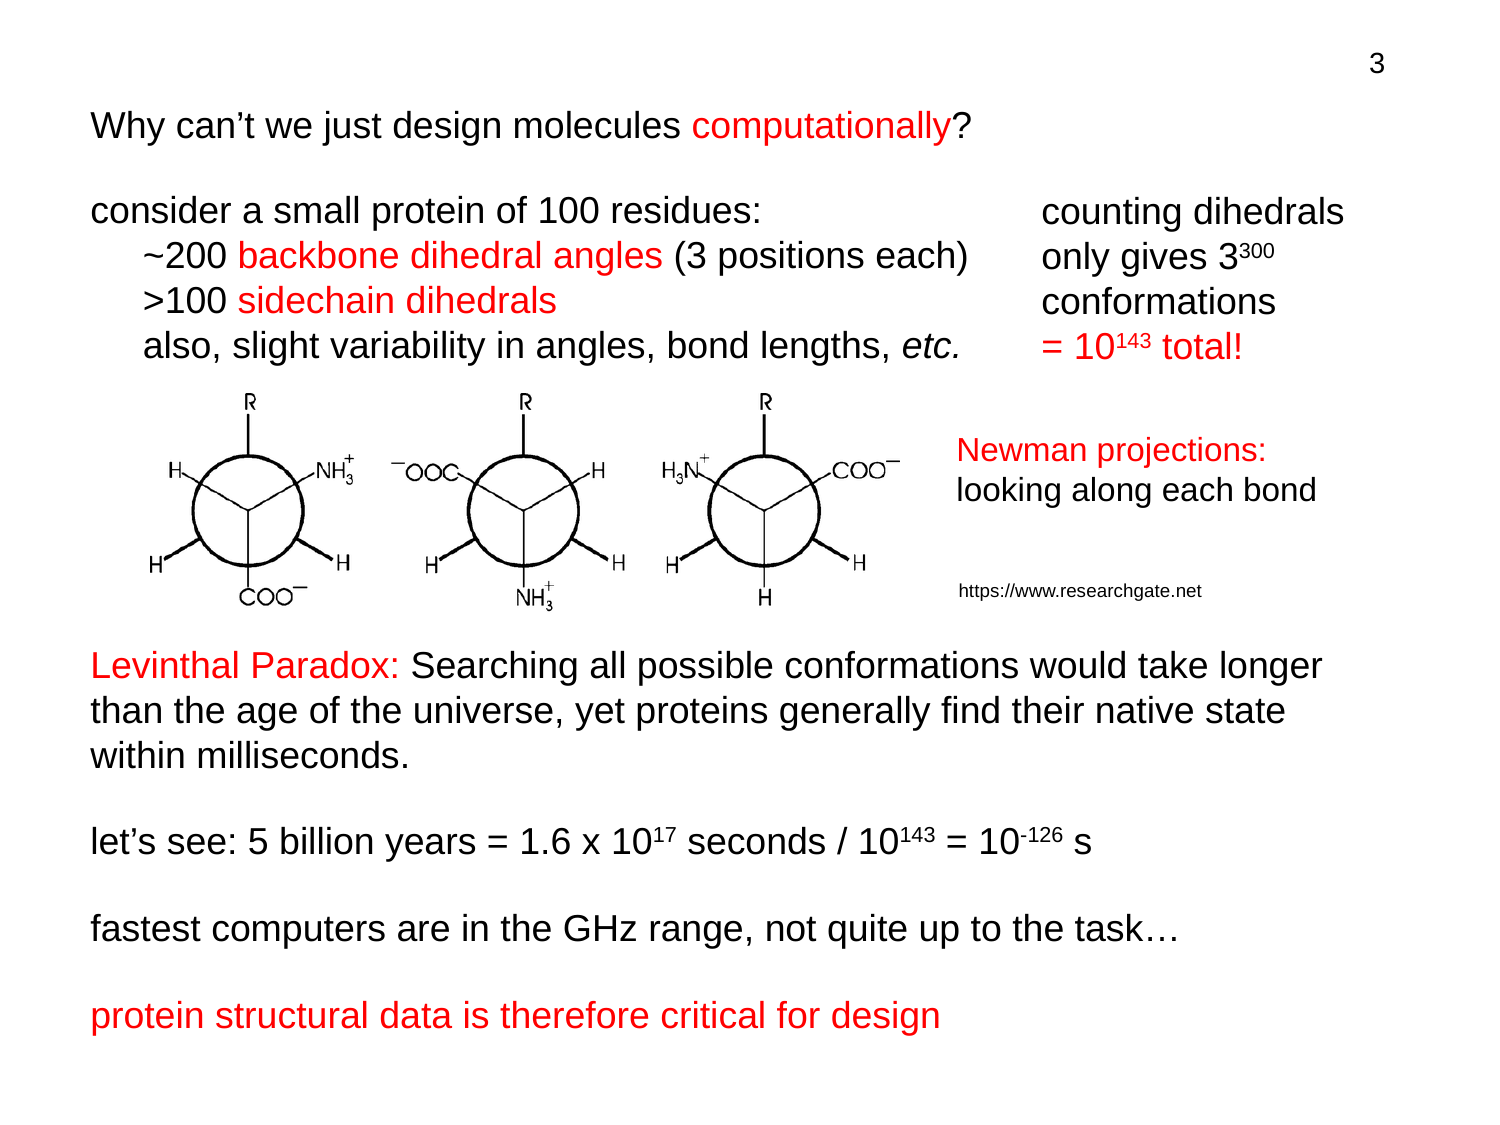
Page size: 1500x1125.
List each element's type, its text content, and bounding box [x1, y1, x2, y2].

text_box protein structural data is therefore critical for design [75, 983, 1150, 1044]
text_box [149, 393, 1335, 716]
text_box counting dihedrals only gives 3300 conformations = 10143 total! [1026, 179, 1360, 375]
text_box Why can’t we just design molecules computationally? [75, 93, 1416, 154]
text_box consider a small protein of 100 residues: ~200 backbone dihedral angles (3 positions each) >100 sidechain dihedrals also, slight variability in angles, bond lengths, etc. [75, 178, 1416, 418]
text_box Levinthal Paradox: Searching all possible conformations would take longer than the age of the universe, yet proteins generally find their native state within milliseconds. [75, 633, 1375, 784]
text_box fastest computers are in the GHz range, not quite up to the task… [75, 896, 1375, 956]
text_box let’s see: 5 billion years = 1.6 x 1017 seconds / 10143 = 10-126 s [75, 809, 1375, 870]
text_box 3 [1354, 37, 1500, 88]
